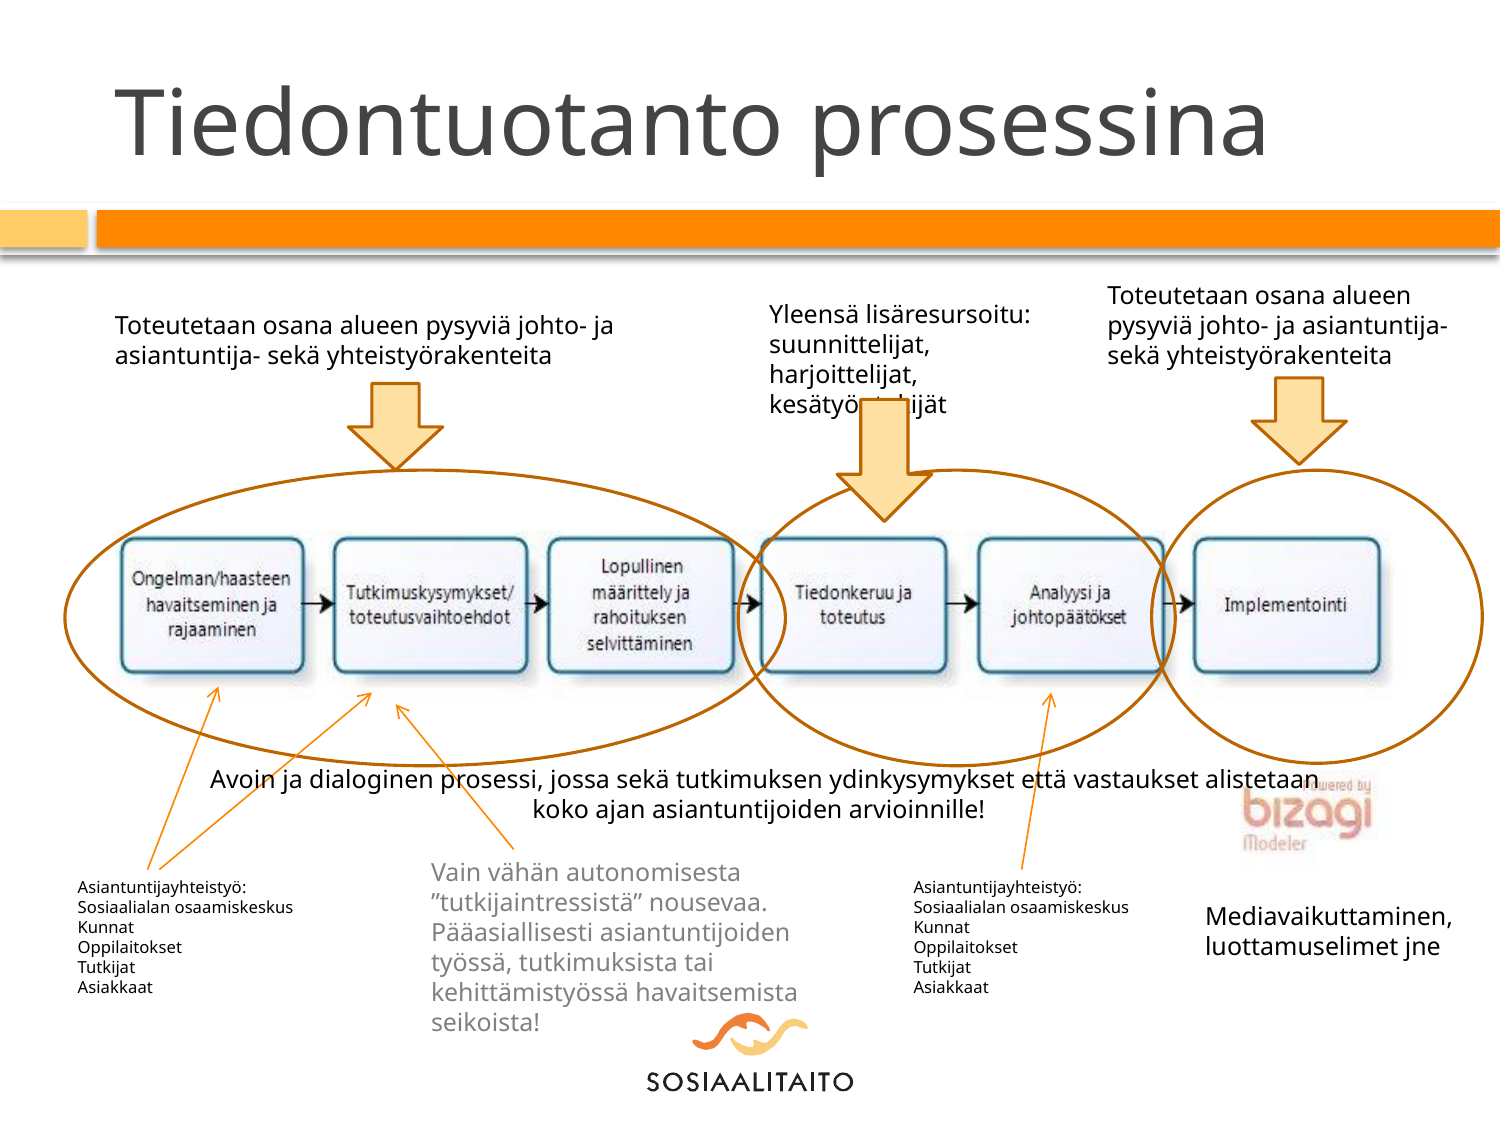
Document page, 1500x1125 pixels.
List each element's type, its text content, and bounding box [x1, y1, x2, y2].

text_box [63, 568, 84, 668]
text_box Asiantuntijayhteistyö: Sosiaalialan osaamiskeskus Kunnat Oppilaitokset Tutkijat Asiakkaat [62, 869, 309, 1025]
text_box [147, 686, 219, 870]
text_box [817, 488, 861, 502]
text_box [159, 692, 373, 870]
text_box [835, 397, 934, 502]
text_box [1021, 692, 1052, 870]
text_box Vain vähän autonomisesta ”tutkijaintressistä” nousevaa. Pääasiallisesti asiantuntijoiden työssä, tutkimuksista tai kehittämistyössä havaitsemista seikoista! [416, 881, 818, 1044]
picture [90, 502, 1410, 870]
text_box [1250, 376, 1348, 466]
text_box Toteutetaan osana alueen pysyviä johto- ja asiantuntija- sekä yhteistyörakenteita [100, 302, 754, 377]
text_box Asiantuntijayhteistyö: Sosiaalialan osaamiskeskus Kunnat Oppilaitokset Tutkijat Asiakkaat [898, 881, 1145, 1025]
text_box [395, 703, 514, 850]
text_box Toteutetaan osana alueen pysyviä johto- ja asiantuntija- sekä yhteistyörakenteita [1092, 271, 1483, 377]
title Tiedontuotanto prosessina [99, 37, 1438, 200]
text_box [1211, 468, 1484, 738]
text_box [196, 468, 654, 502]
text_box Yleensä lisäresursoitu: suunnittelijat, harjoittelijat, kesätyöntekijät [754, 291, 1073, 426]
text_box Mediavaikuttaminen, luottamuselimet jne [1190, 893, 1483, 968]
text_box [908, 468, 1096, 502]
text_box [346, 381, 445, 469]
